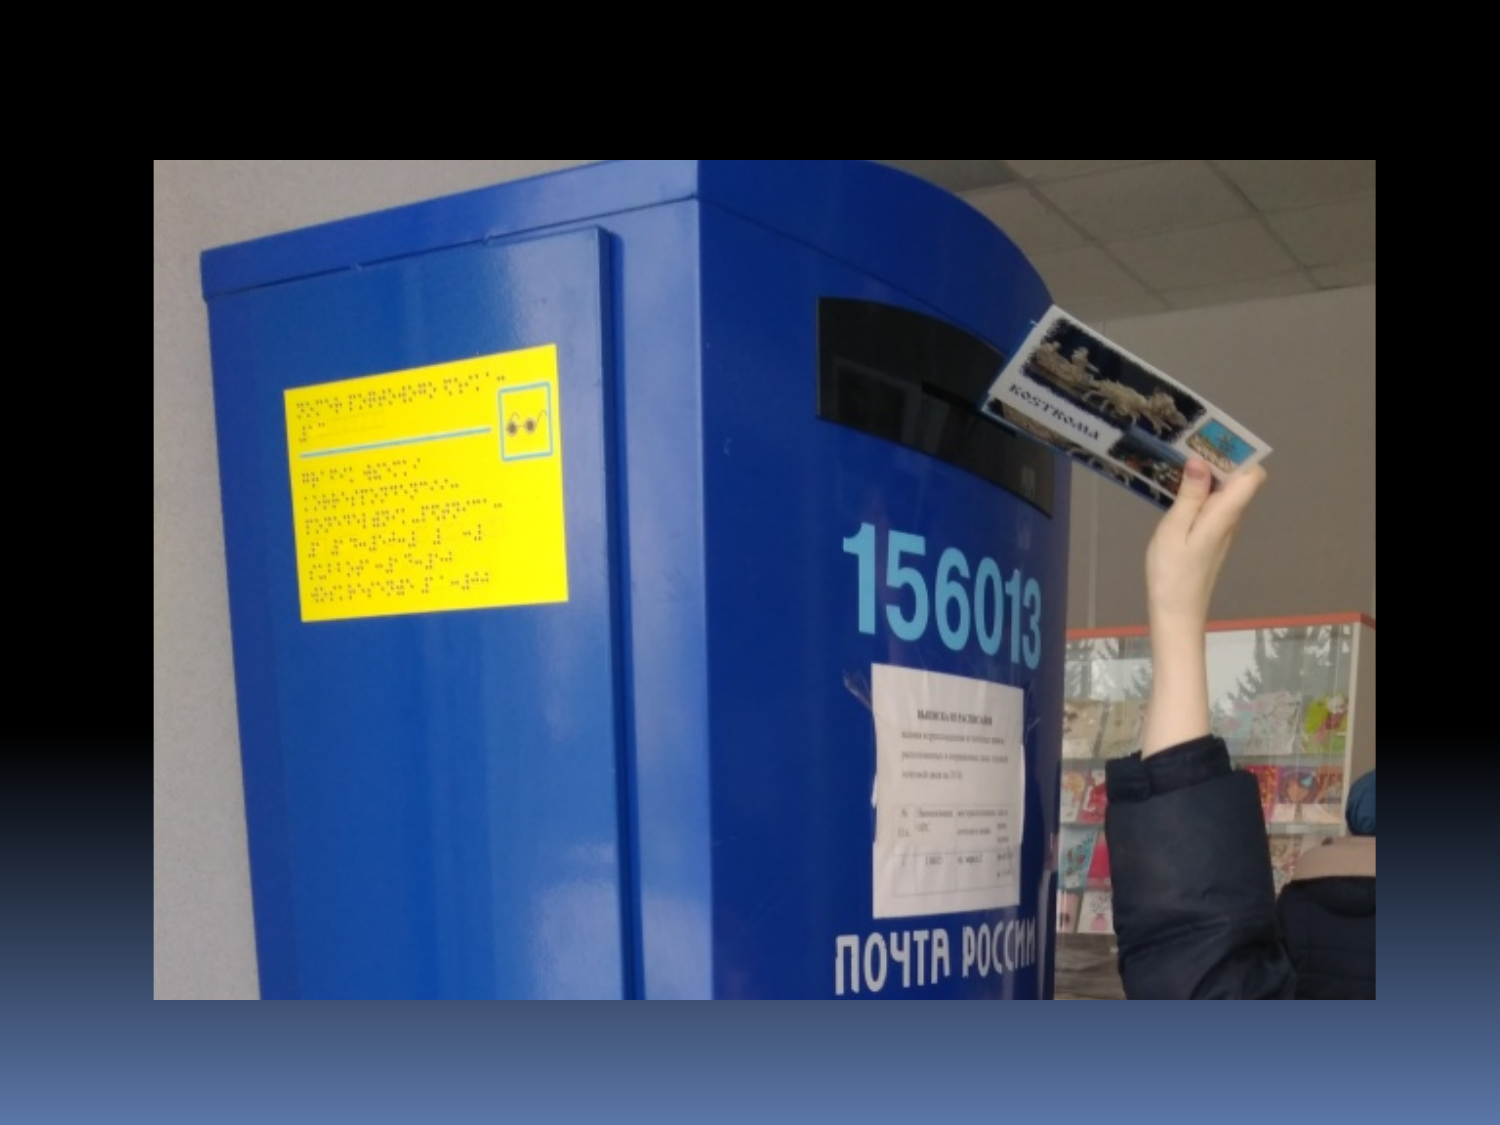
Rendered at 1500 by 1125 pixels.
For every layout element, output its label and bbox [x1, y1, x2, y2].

picture [153, 160, 1377, 1000]
